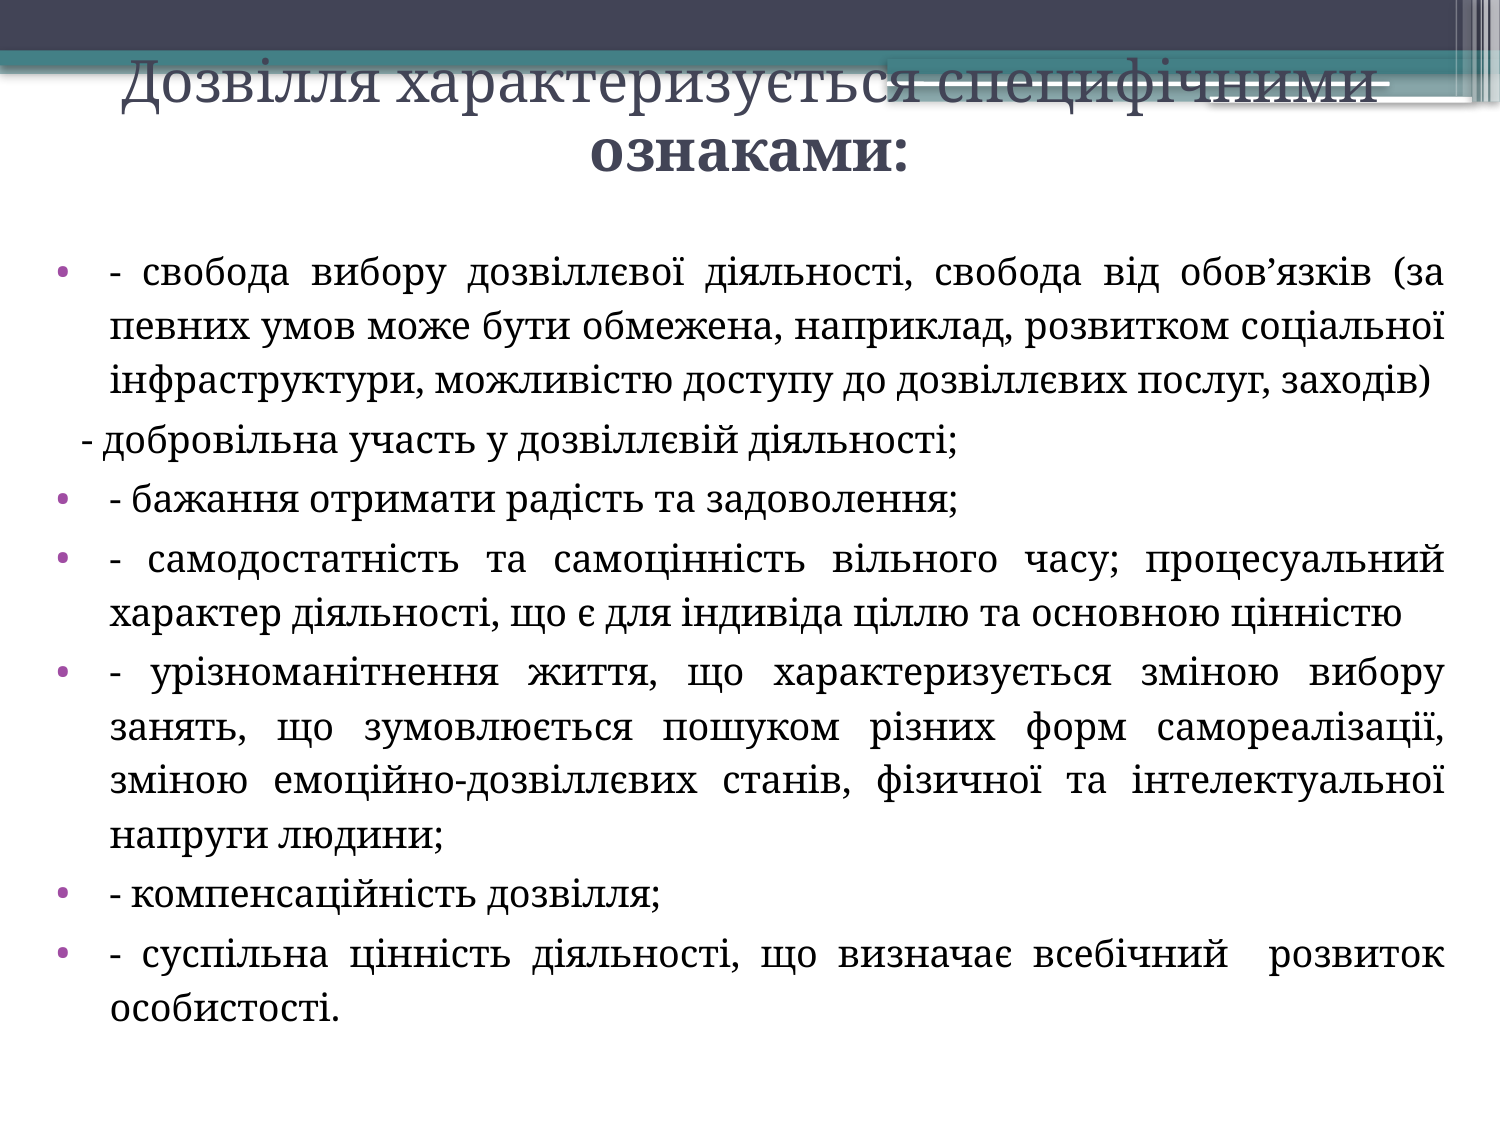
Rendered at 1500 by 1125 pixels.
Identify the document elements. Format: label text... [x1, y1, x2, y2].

list - свобода вибору дозвіллєвої діяльності, свобода від обов’язків (за певних умов може бути обмежена, наприклад, розвитком соціальної інфраструктури, можливістю доступу до дозвіллєвих послуг, заходів) - добровільна участь у дозвіллєвій діяльності; - бажання отримати радість та задоволення; - самодостатність та самоцінність вільного часу; процесуальний характер діяльності, що є для індивіда ціллю та основною цінністю - урізноманітнення життя, що характеризується зміною вибору занять, що зумовлюється пошуком різних форм самореалізації, зміною емоційно-дозвіллєвих станів, фізичної та інтелектуальної напруги людини; - компенсаційність дозвілля; - суспільна цінність діяльності, що визначає всебічний розвиток особистості. [41, 231, 1459, 1094]
title Дозвілля характеризується специфічними ознаками: [75, 30, 1425, 197]
